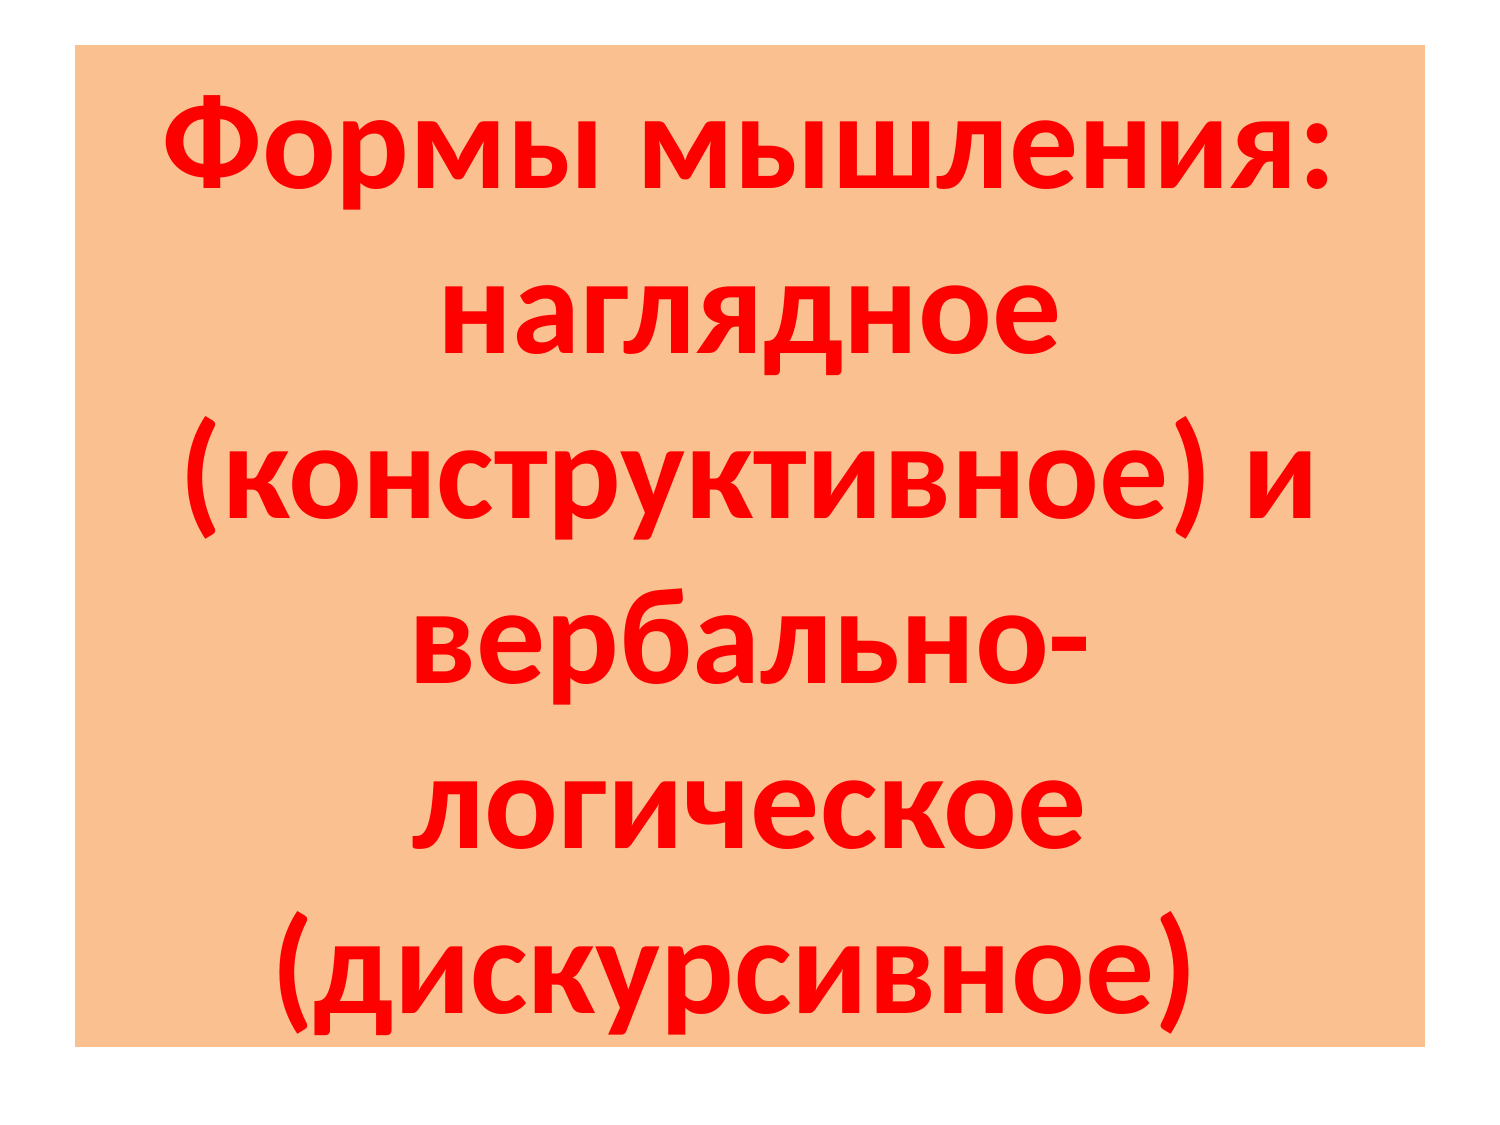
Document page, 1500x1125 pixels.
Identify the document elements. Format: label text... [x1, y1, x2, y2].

title Формы мышления: наглядное (конструктивное) и вербально-логическое (дискурсивное) [75, 45, 1425, 1047]
